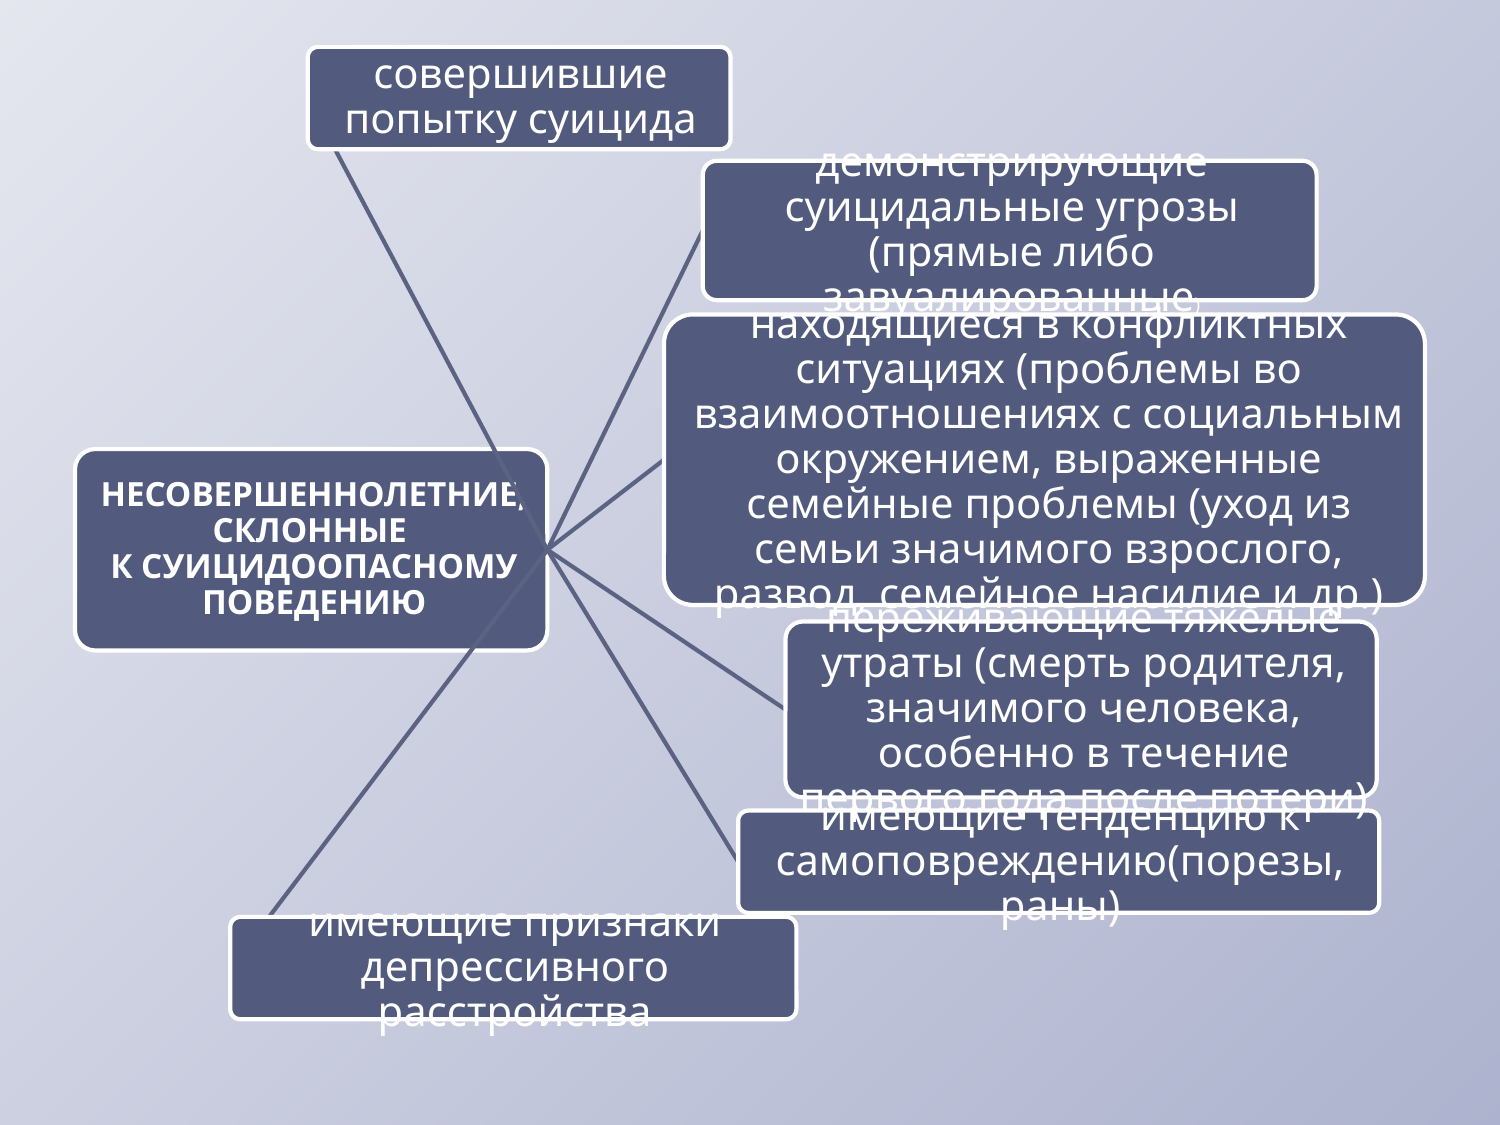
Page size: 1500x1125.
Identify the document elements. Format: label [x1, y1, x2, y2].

text_box [74, 46, 1426, 1038]
